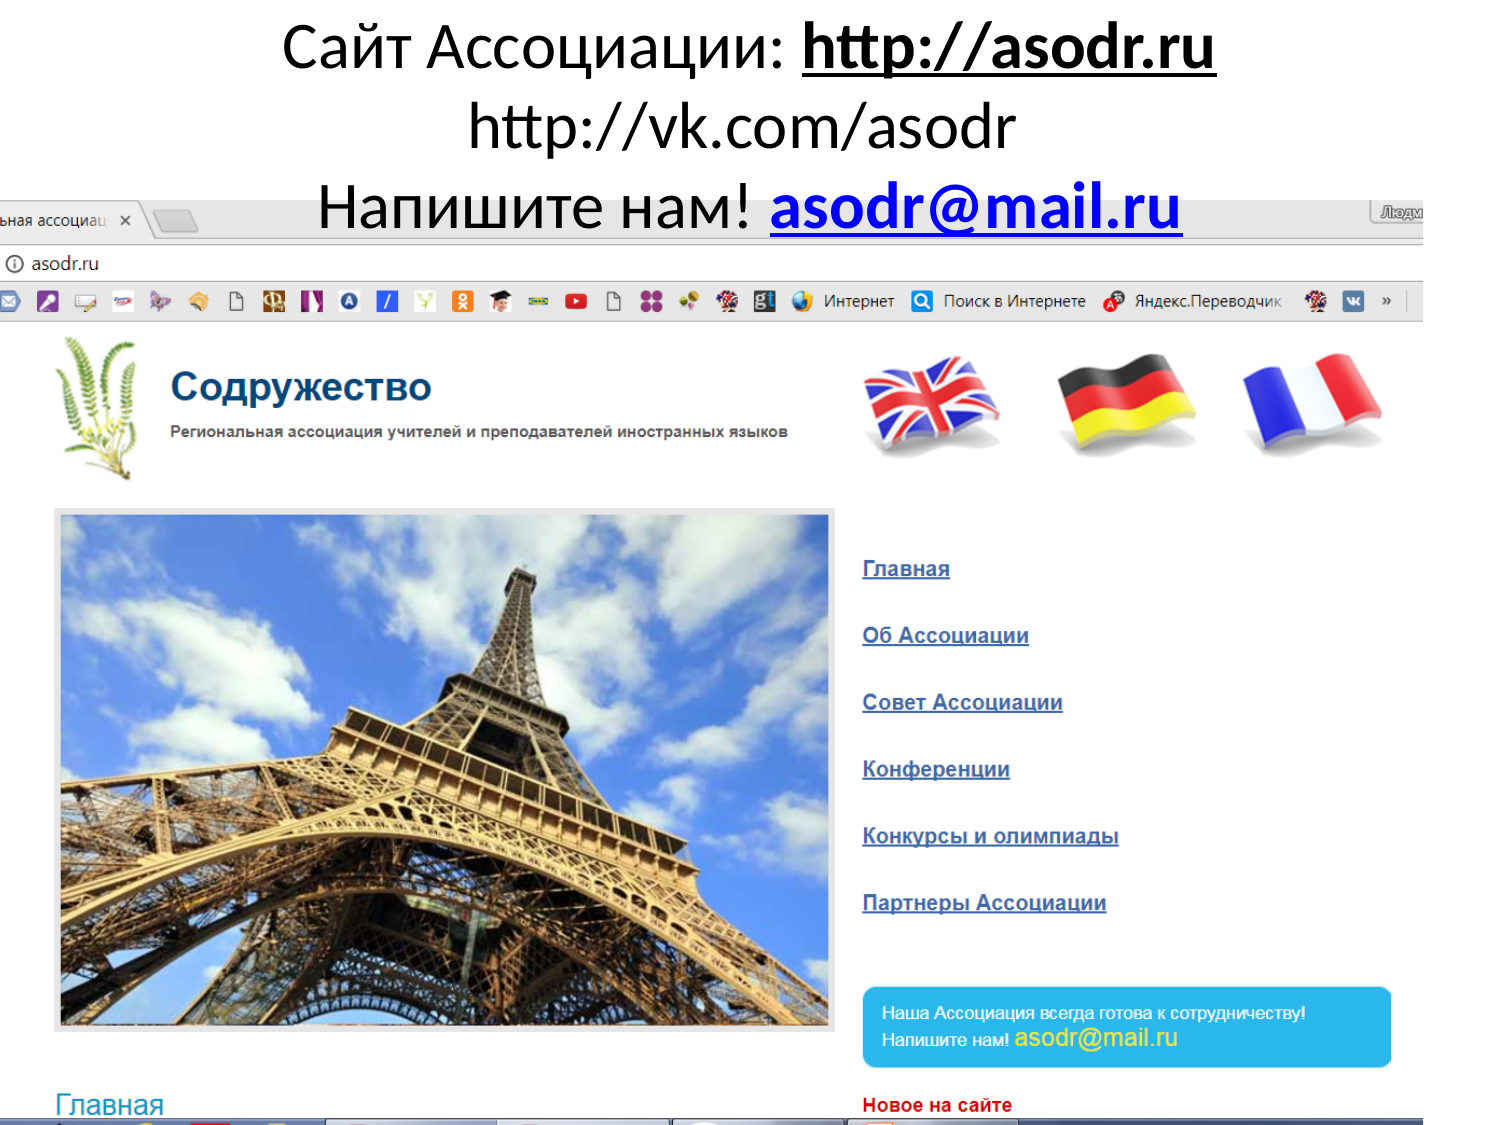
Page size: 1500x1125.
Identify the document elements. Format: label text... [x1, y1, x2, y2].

title Сайт Ассоциации: http://asodr.ru http://vk.com/asodr Напишите нам! asodr@mail.ru [75, 45, 1425, 202]
picture [0, 199, 1424, 1125]
